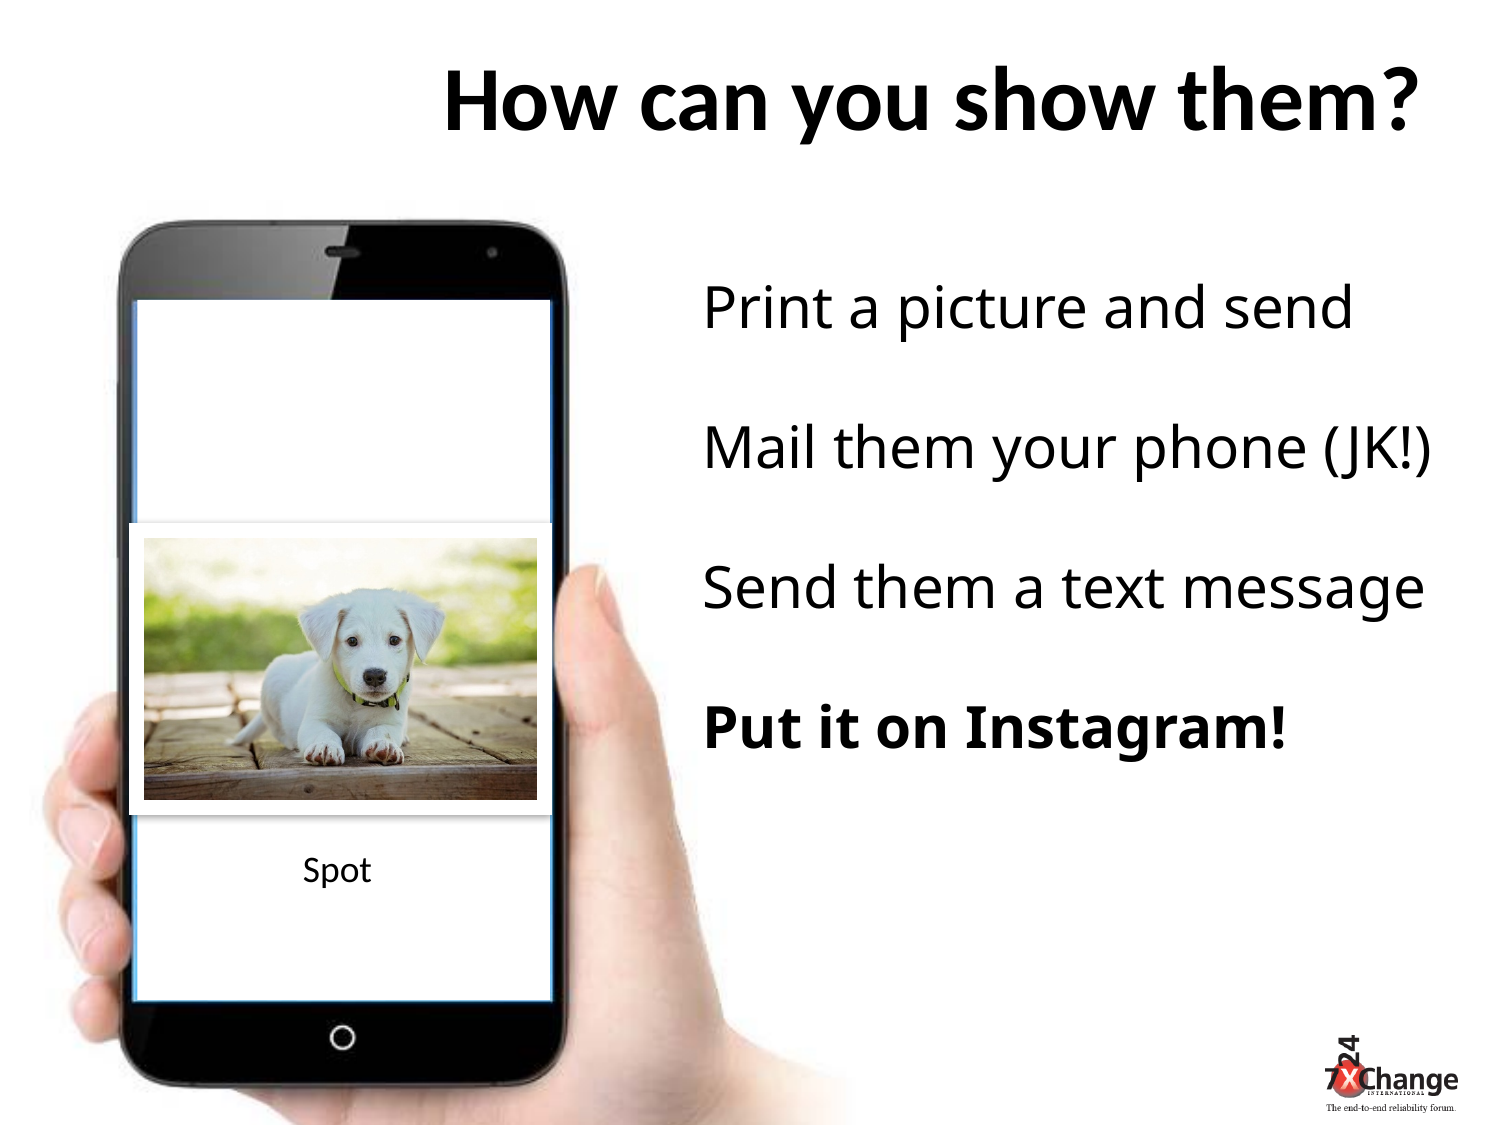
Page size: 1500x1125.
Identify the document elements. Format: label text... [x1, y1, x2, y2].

picture [1325, 1035, 1458, 1113]
title How can you show them? [50, 0, 1438, 188]
text_box Print a picture and send Mail them your phone (JK!) Send them a text message Put it on Instagram! [954, 262, 1500, 768]
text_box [0, 187, 951, 1125]
